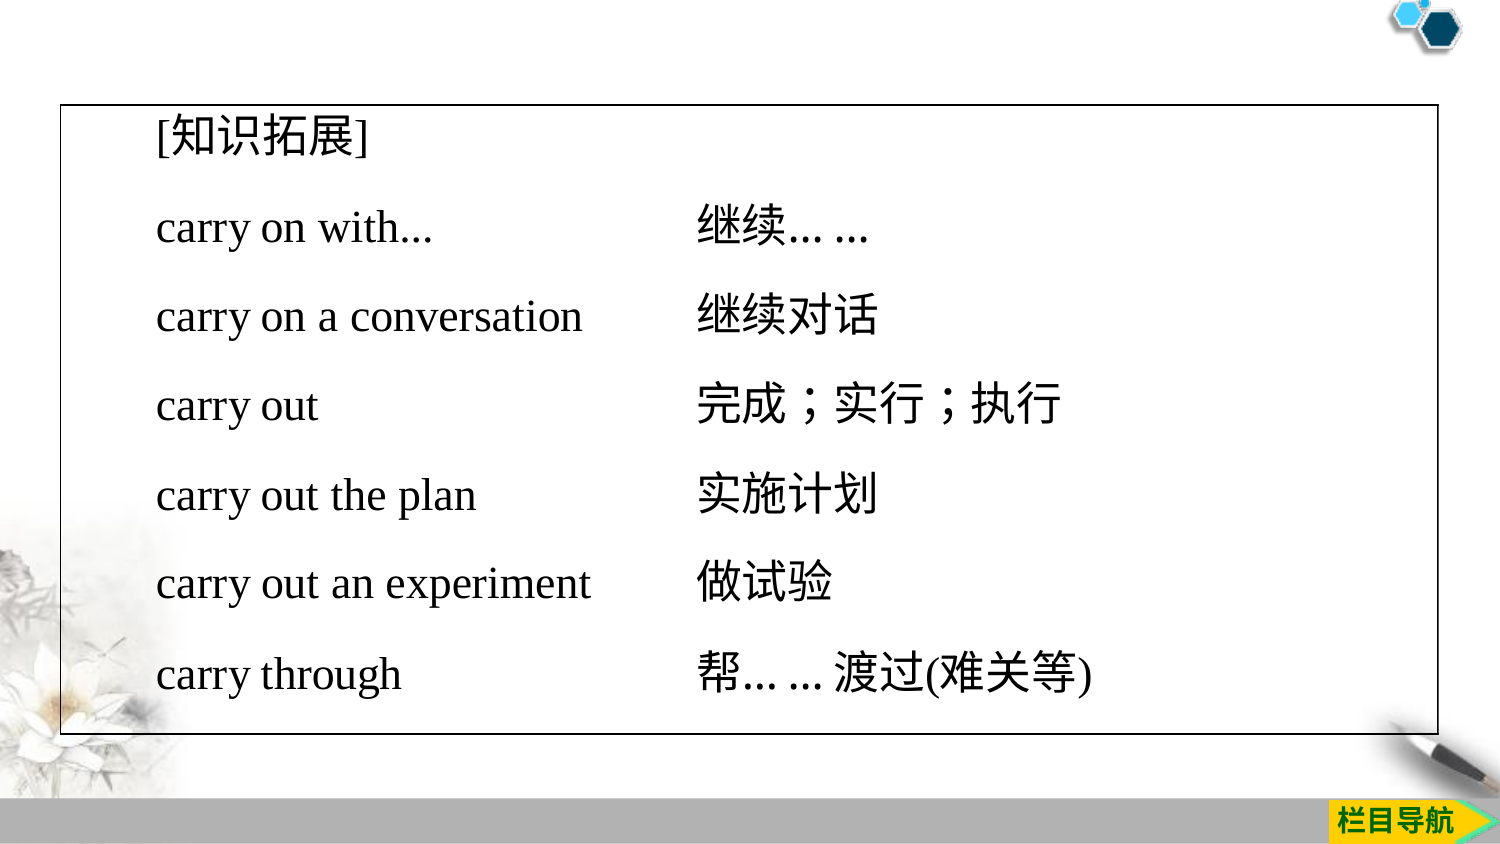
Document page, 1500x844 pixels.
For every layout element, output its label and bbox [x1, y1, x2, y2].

picture [0, 0, 1500, 798]
text_box [59, 104, 1441, 770]
picture [1329, 800, 1500, 844]
